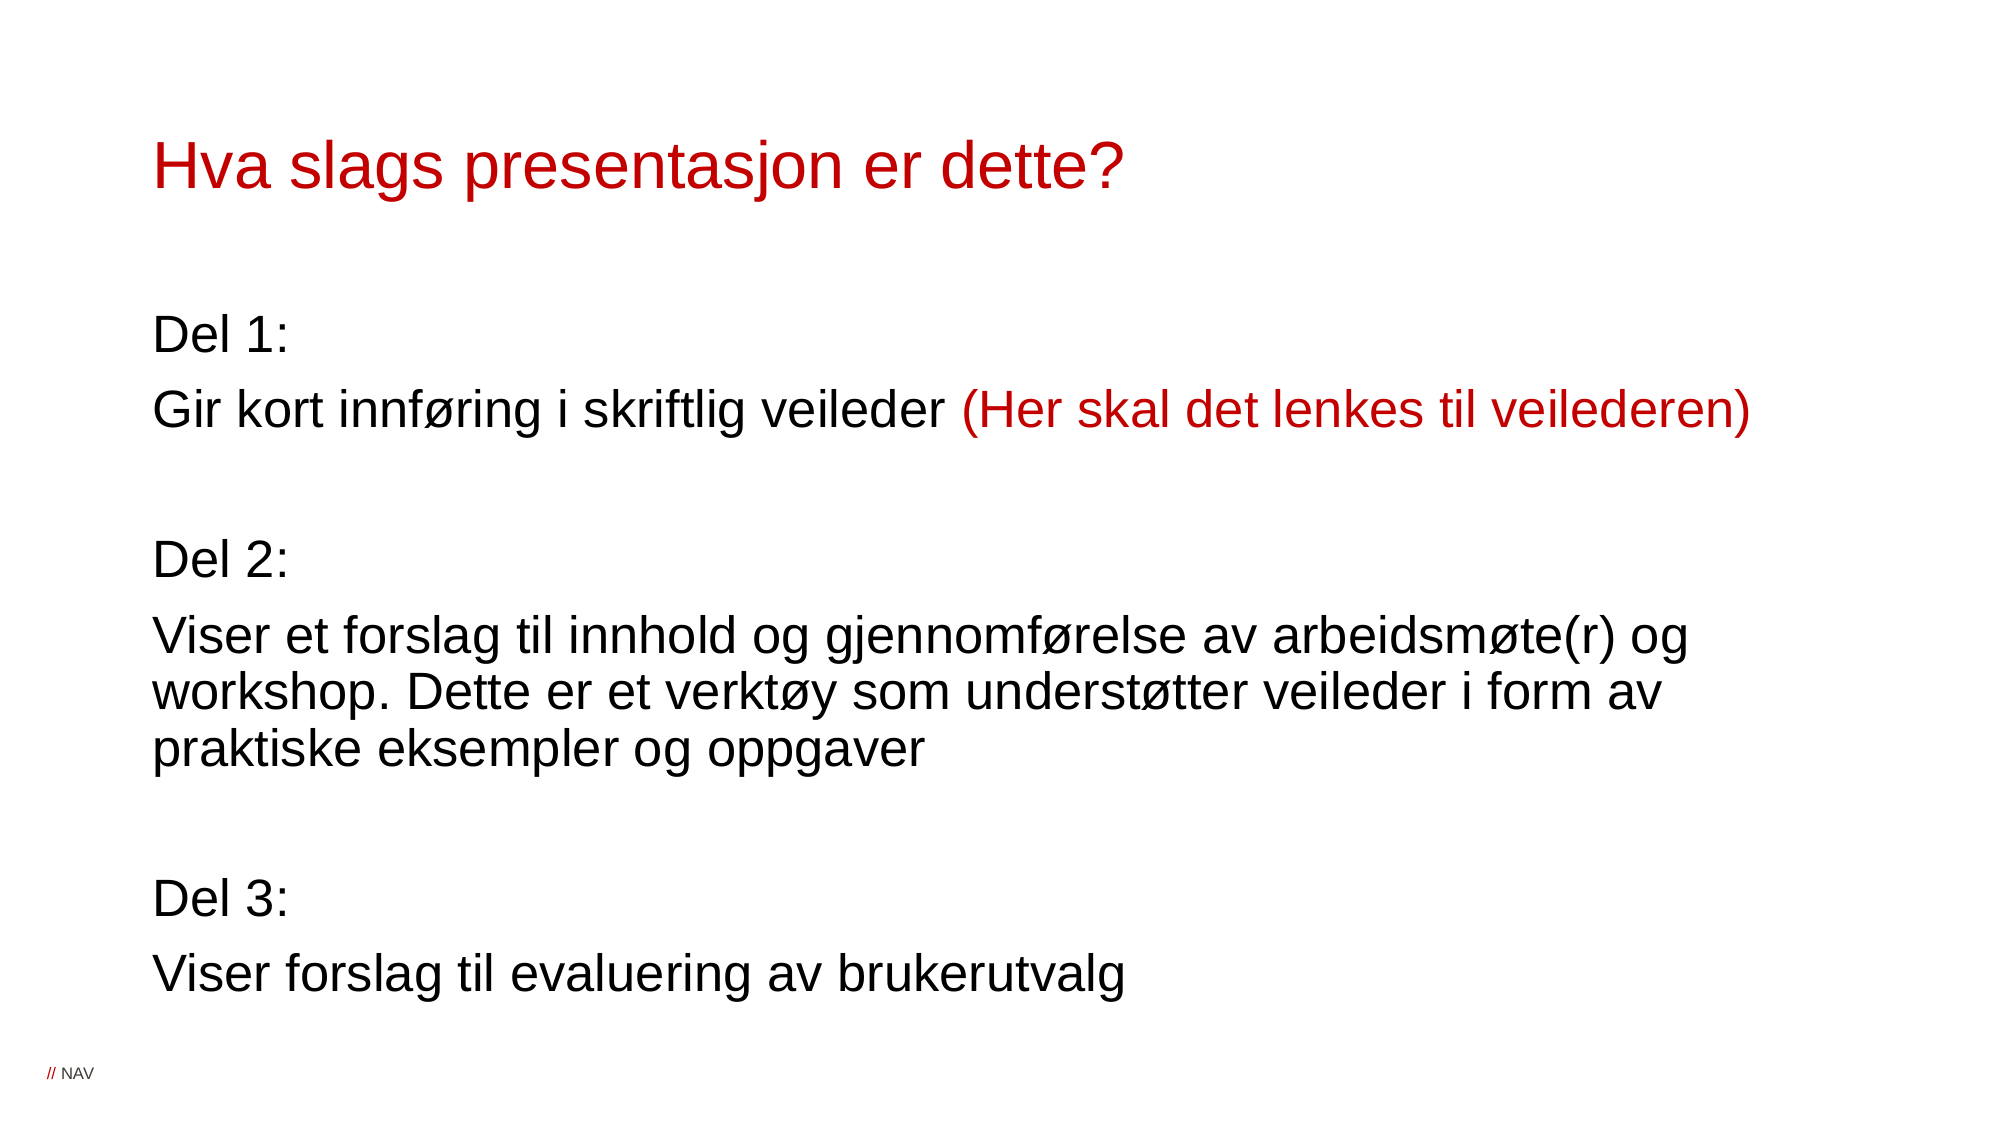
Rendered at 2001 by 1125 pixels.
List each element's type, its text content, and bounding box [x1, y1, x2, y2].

list Del 1: Gir kort innføring i skriftlig veileder (Her skal det lenkes til veilederen) Del 2: Viser et forslag til innhold og gjennomførelse av arbeidsmøte(r) og workshop. Dette er et verktøy som understøtter veileder i form av praktiske eksempler og oppgaver Del 3: Viser forslag til evaluering av brukerutvalg [137, 299, 1863, 1014]
title Hva slags presentasjon er dette? [137, 79, 1863, 255]
